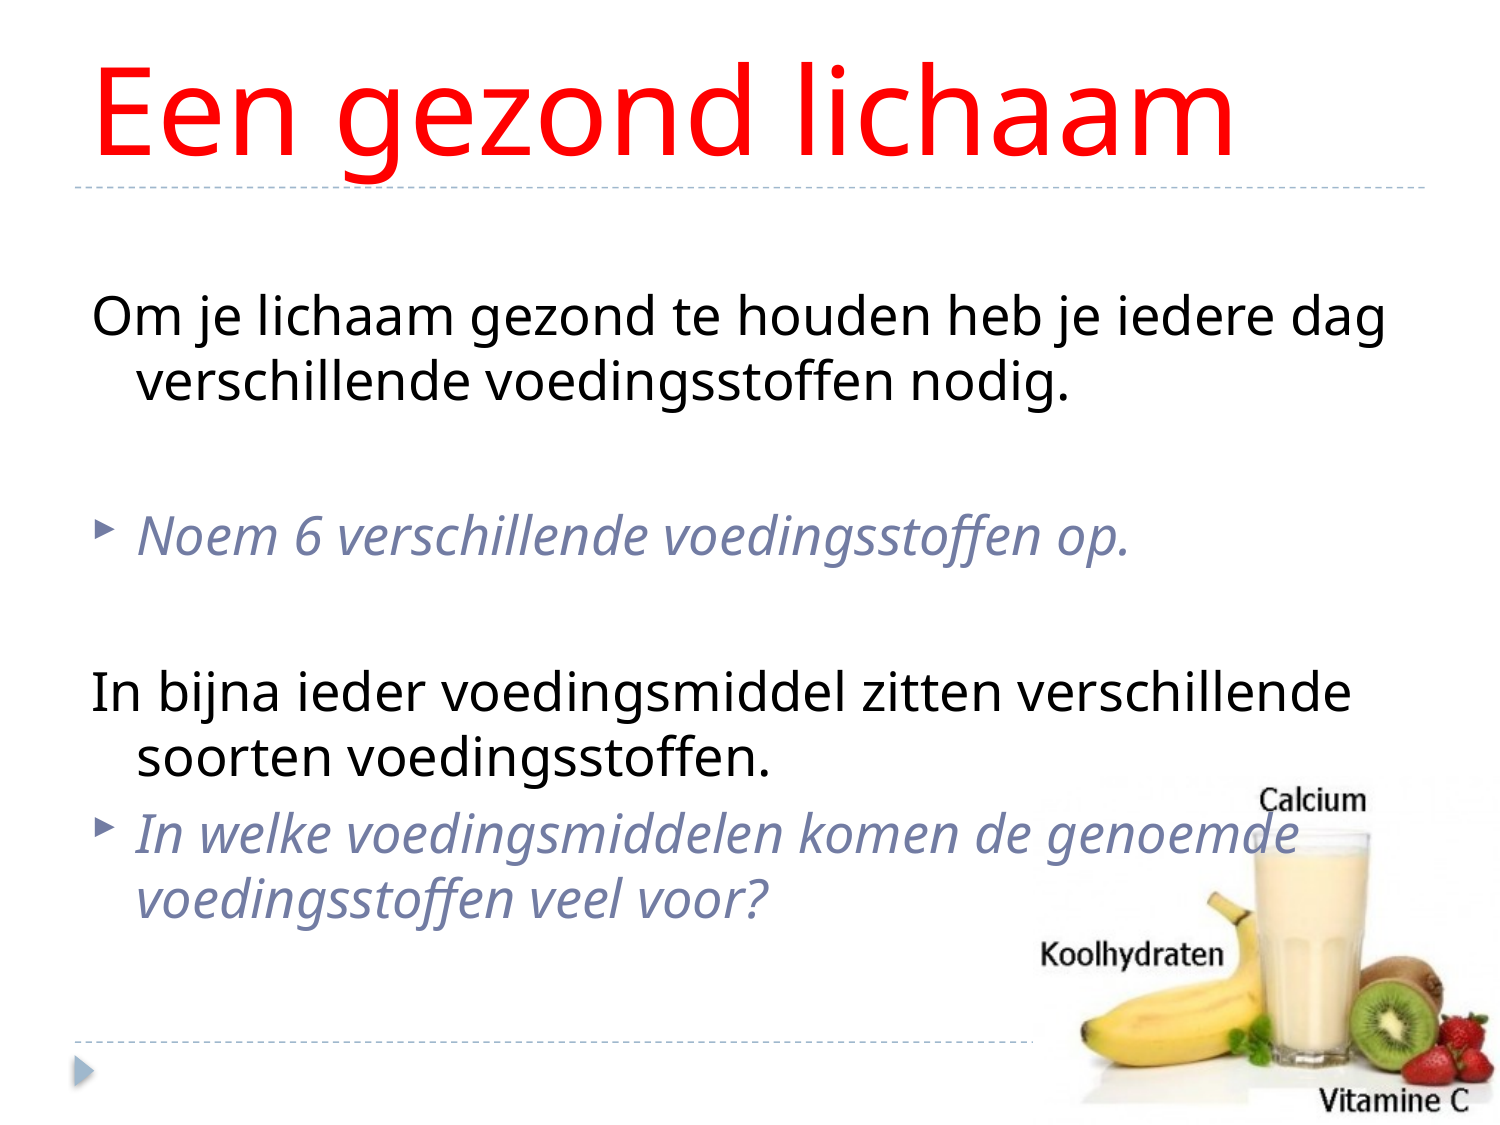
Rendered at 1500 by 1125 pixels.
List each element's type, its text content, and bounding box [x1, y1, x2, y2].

picture [1033, 776, 1500, 1125]
list Om je lichaam gezond te houden heb je iedere dag verschillende voedingsstoffen nodig. Noem 6 verschillende voedingsstoffen op. In bijna ieder voedingsmiddel zitten verschillende soorten voedingsstoffen. In welke voedingsmiddelen komen de genoemde voedingsstoffen veel voor? [76, 196, 1425, 981]
title Een gezond lichaam [75, 24, 1425, 188]
